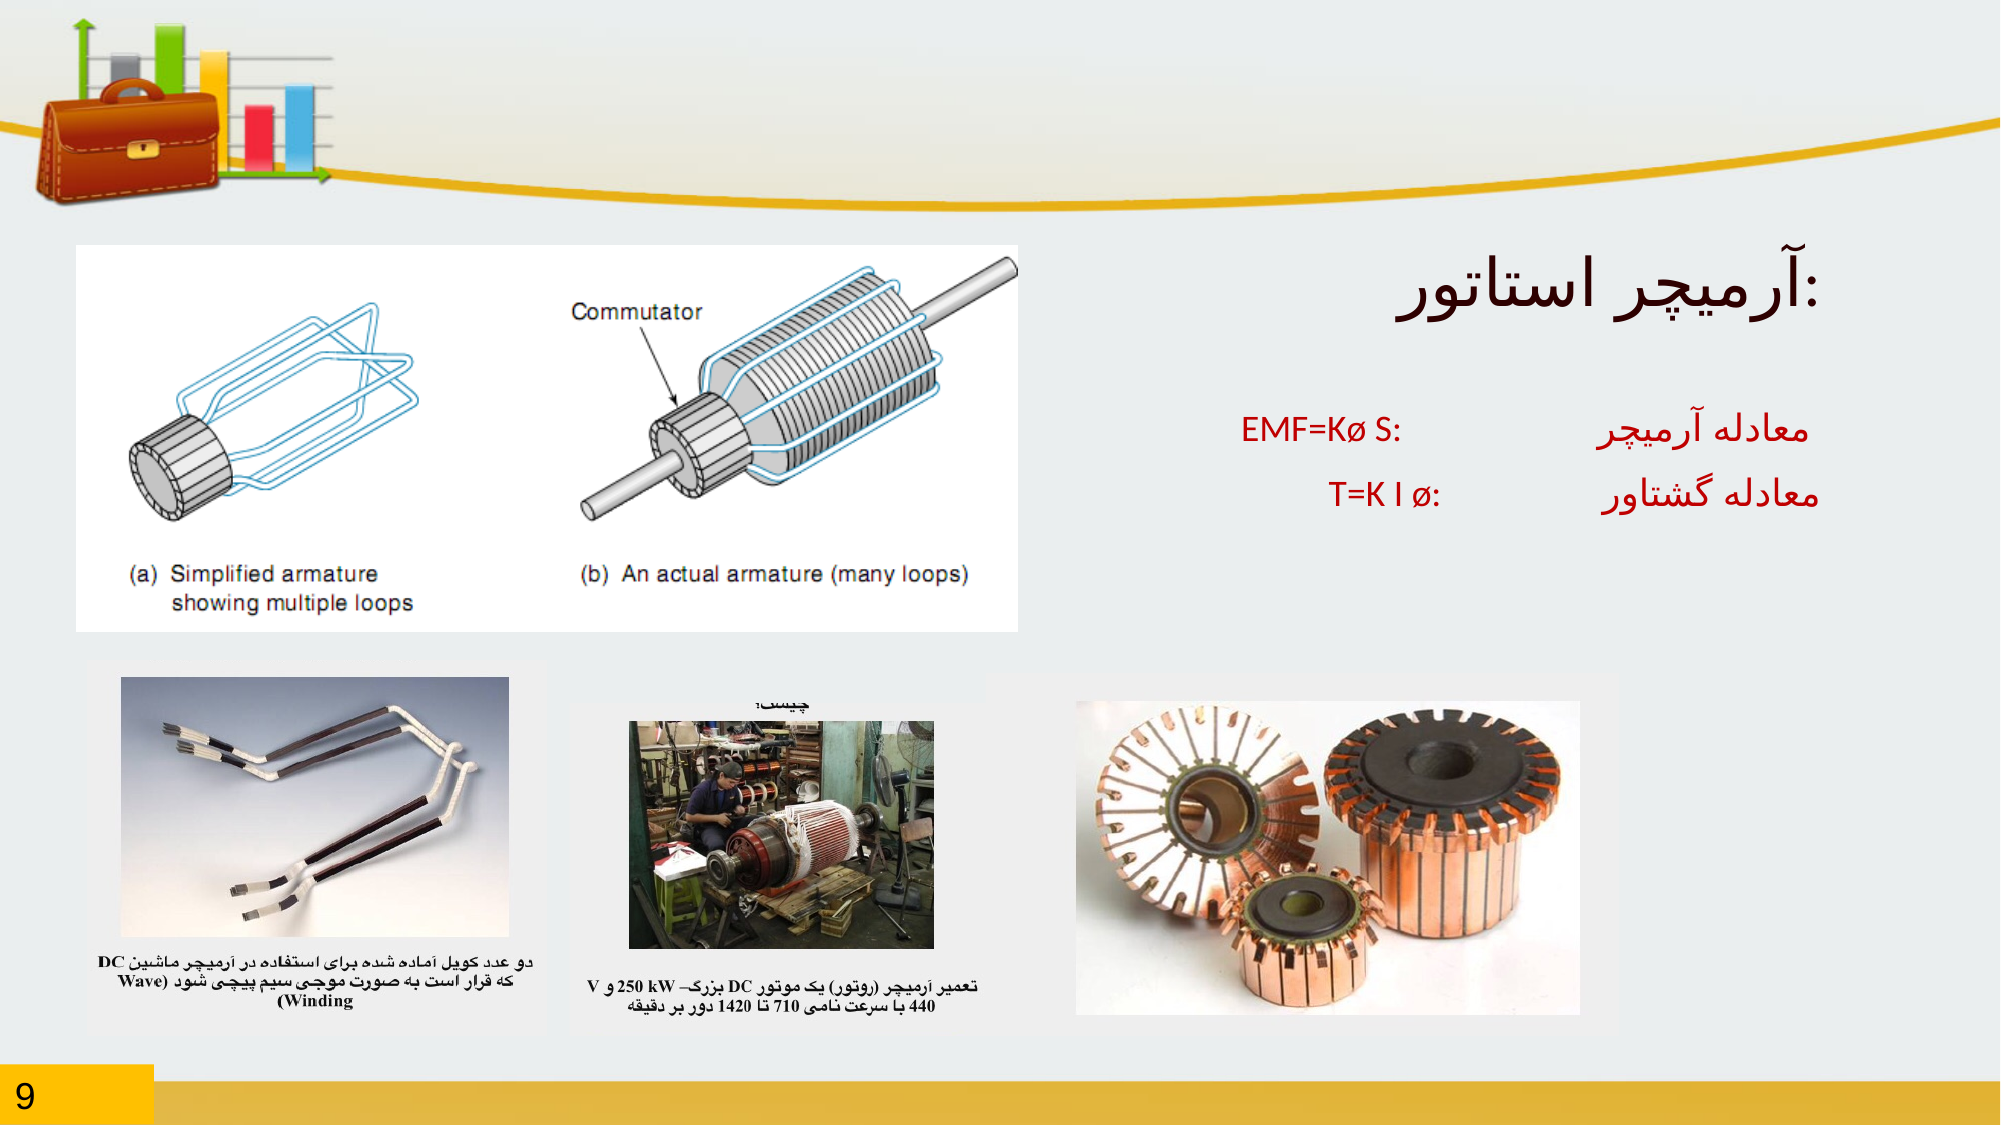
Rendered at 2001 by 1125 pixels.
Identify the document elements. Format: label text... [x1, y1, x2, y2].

picture [0, 0, 2001, 1125]
text_box 9 [0, 1064, 154, 1125]
text_box آرمیچر استاتور: EMF=Kø S: معادله آرمیچر T=K I ø: معادله گشتاور [835, 226, 1836, 522]
